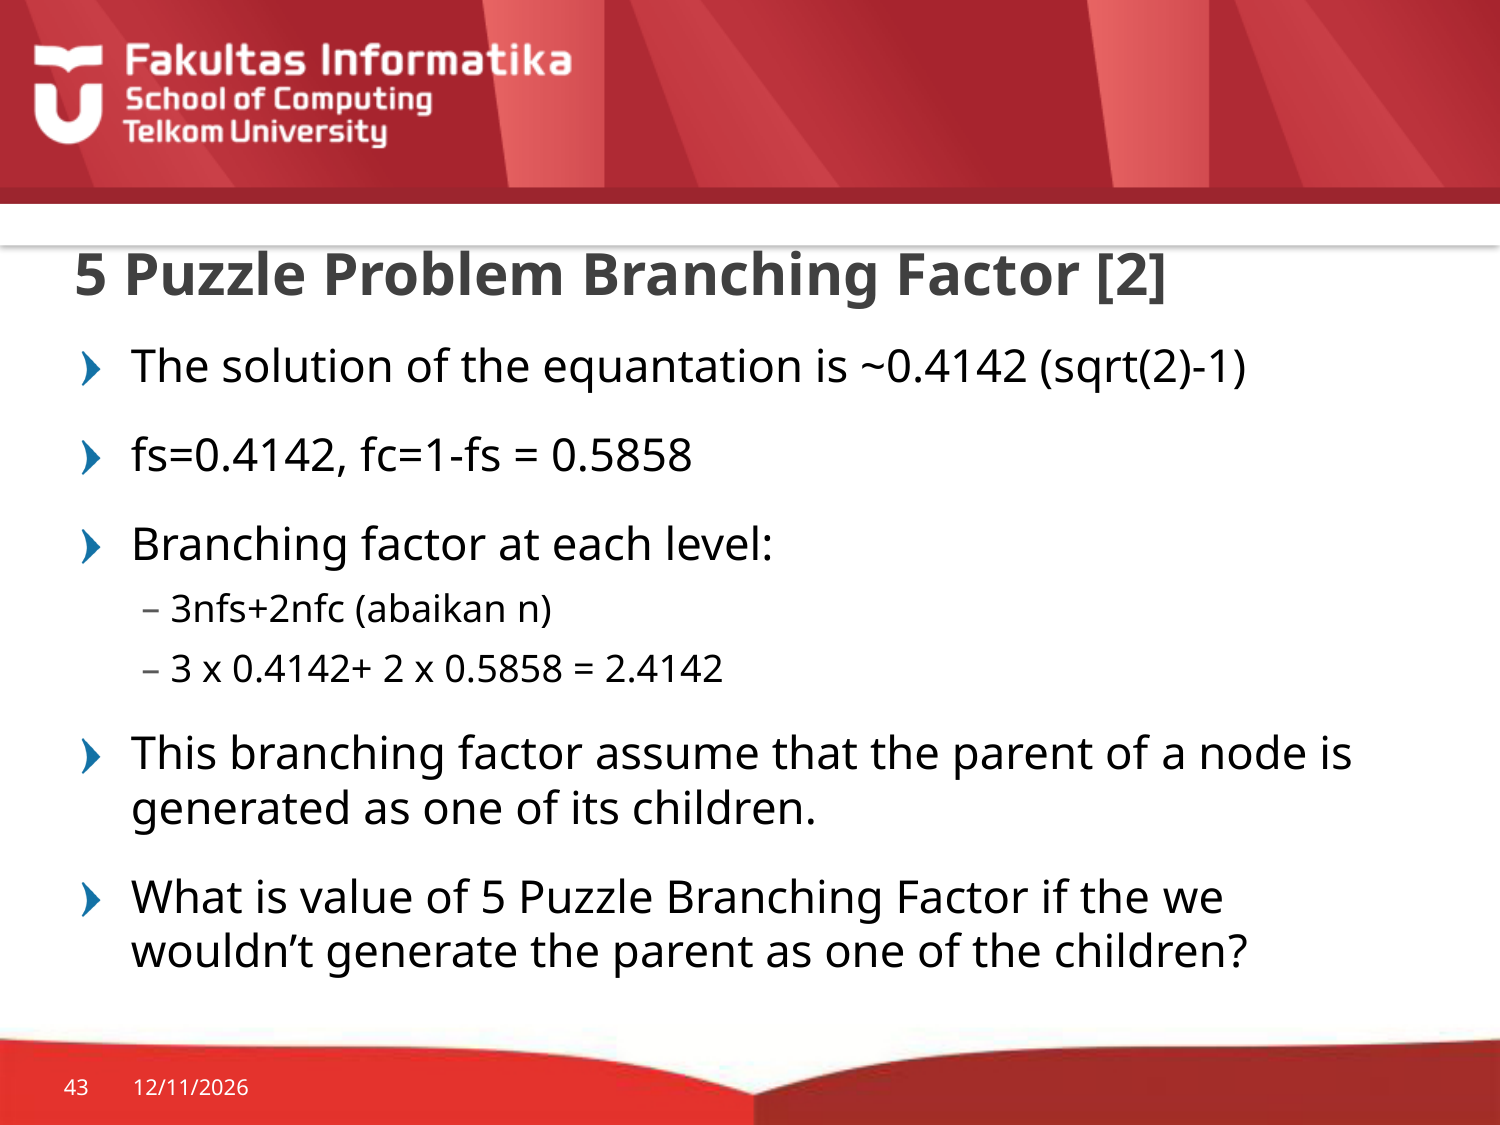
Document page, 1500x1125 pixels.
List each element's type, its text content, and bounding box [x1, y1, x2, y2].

slide_number 43 [63, 1058, 123, 1119]
picture [75, 518, 104, 566]
title 5 Puzzle Problem Branching Factor [2] [59, 219, 1426, 325]
picture [0, 0, 1500, 203]
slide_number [132, 1058, 403, 1119]
picture [75, 340, 104, 388]
picture [75, 727, 104, 776]
picture [75, 871, 104, 919]
picture [75, 429, 104, 477]
list The solution of the equantation is ~0.4142 (sqrt(2)-1) fs=0.4142, fc=1-fs = 0.5858 Branching factor at each level: 3nfs+2nfc (abaikan n) 3 x 0.4142+ 2 x 0.5858 = 2.4142 This branching factor assume that the parent of a node is generated as one of its children. What is value of 5 Puzzle Branching Factor if the we wouldn’t generate the parent as one of the children? [60, 329, 1426, 990]
picture [0, 1024, 1500, 1125]
